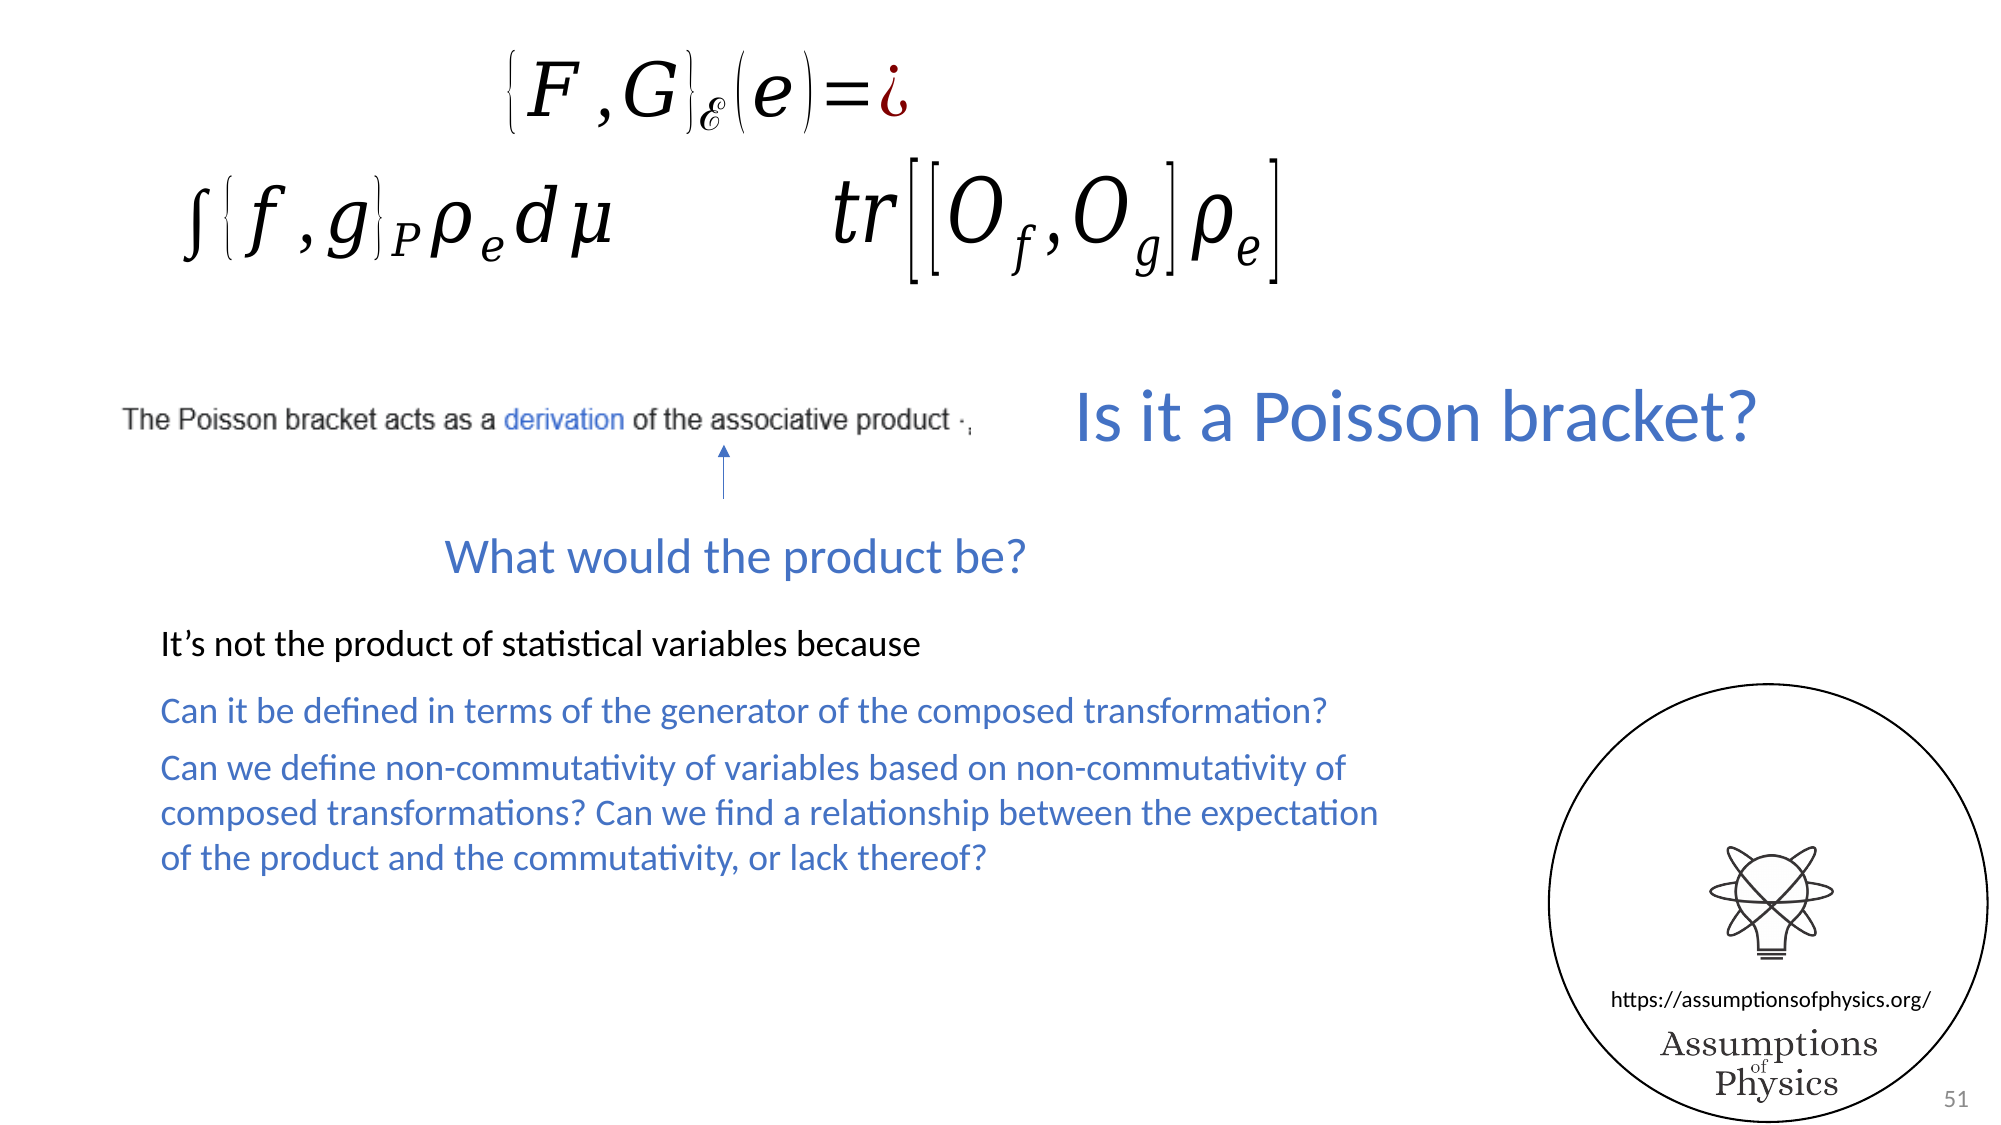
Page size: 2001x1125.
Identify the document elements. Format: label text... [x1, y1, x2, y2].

picture [1709, 846, 1834, 960]
text_box What would the product be? [429, 515, 1249, 591]
text_box Can it be defined in terms of the generator of the composed transformation? [145, 679, 1410, 735]
text_box Can we define non-commutativity of variables based on non-commutativity of composed transformations? Can we find a relationship between the expectation of the product and the commutativity, or lack thereof? [145, 735, 1410, 886]
slide_number 51 [1893, 1078, 1985, 1116]
picture [111, 396, 971, 437]
picture [1660, 1029, 1877, 1103]
text_box Is it a Poisson bracket? [1060, 359, 1777, 465]
